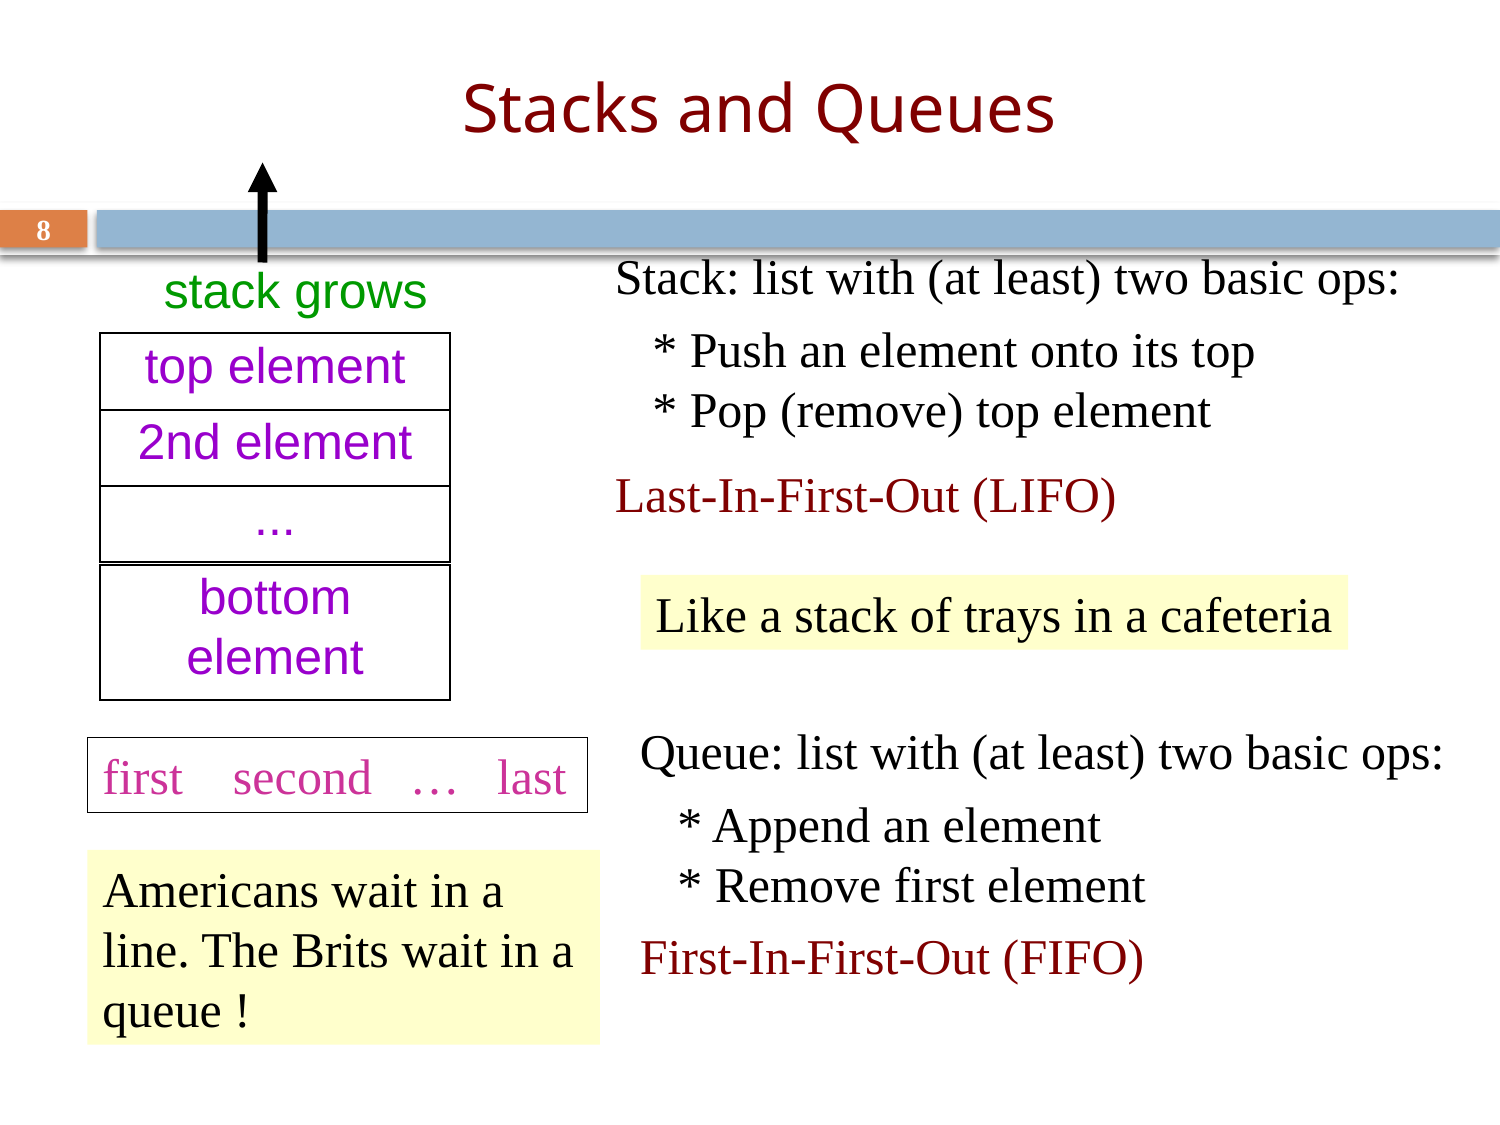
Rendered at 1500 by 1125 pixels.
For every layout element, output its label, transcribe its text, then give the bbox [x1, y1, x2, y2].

text_box Americans wait in a line. The Brits wait in a queue ! [87, 849, 600, 1045]
text_box Like a stack of trays in a cafeteria [640, 574, 1349, 650]
slide_number 8 [0, 208, 88, 249]
text_box 2nd element [99, 409, 451, 485]
text_box ... [99, 485, 451, 563]
text_box [256, 162, 269, 263]
text_box first second … last [87, 737, 588, 813]
text_box Stack: list with (at least) two basic ops: * Push an element onto its top * Pop (remove) top element Last-In-First-Out (LIFO) [600, 237, 1500, 530]
text_box stack grows [163, 258, 443, 319]
title Stacks and Queues [81, 50, 1445, 163]
text_box Queue: list with (at least) two basic ops: * Append an element * Remove first element First-In-First-Out (FIFO) [624, 712, 1475, 993]
text_box top element [99, 333, 451, 409]
text_box bottom element [100, 564, 451, 700]
